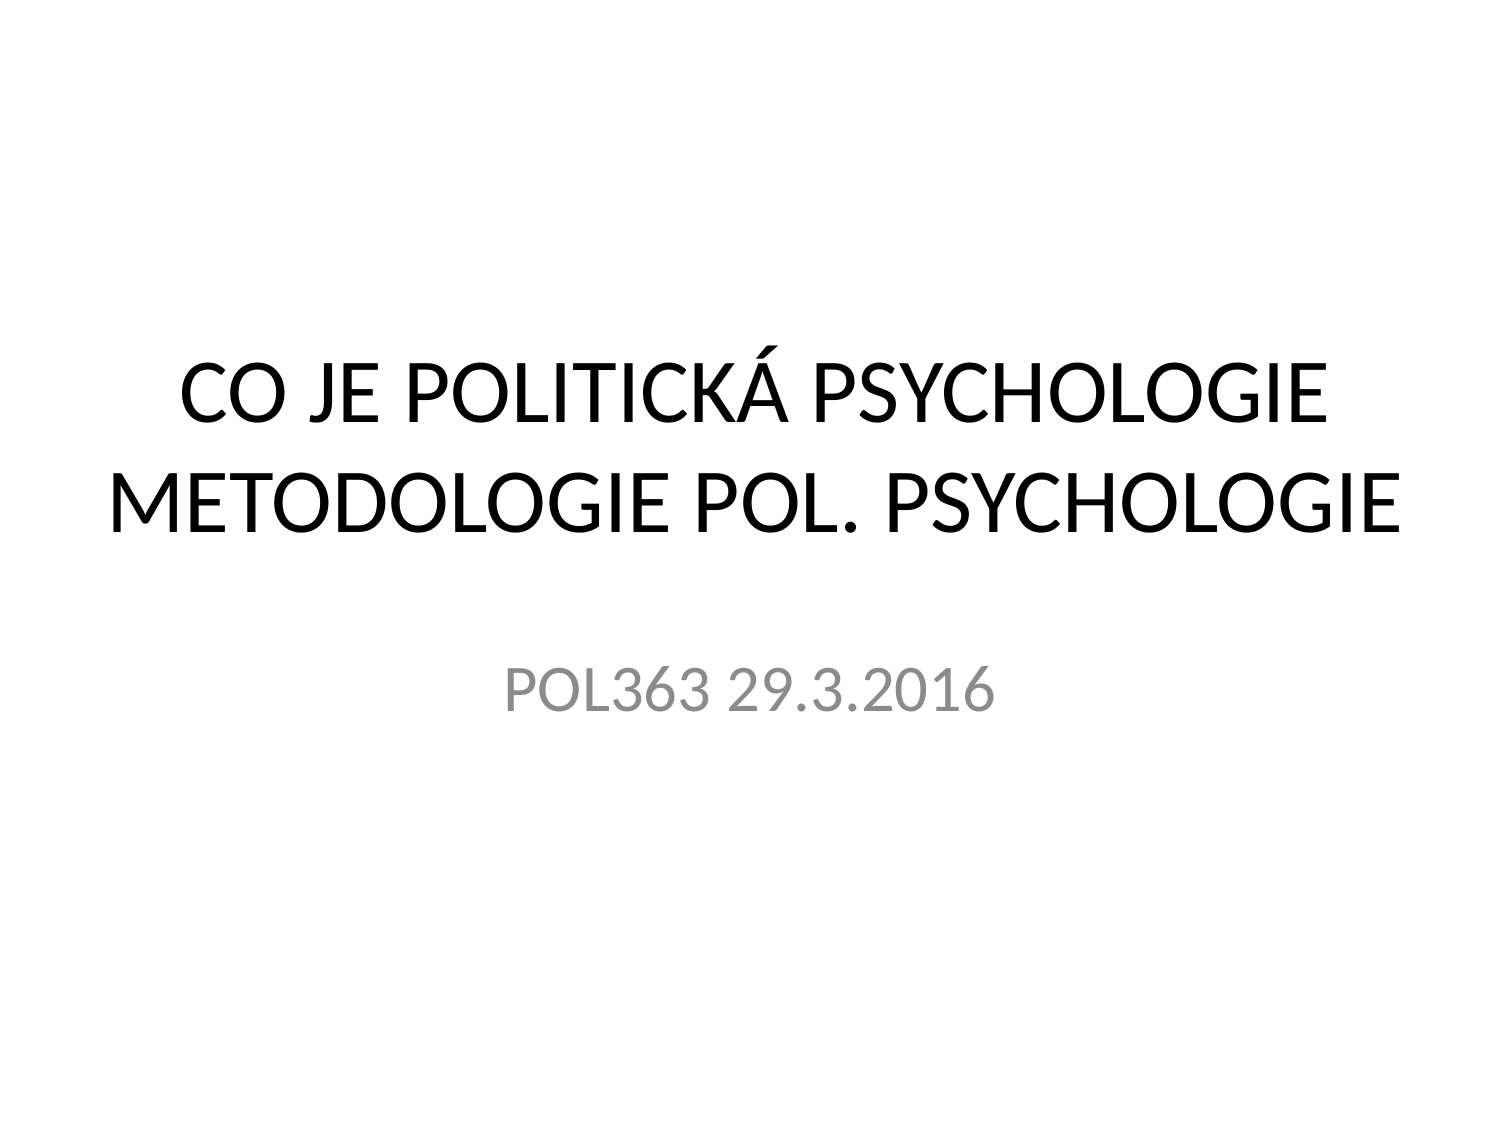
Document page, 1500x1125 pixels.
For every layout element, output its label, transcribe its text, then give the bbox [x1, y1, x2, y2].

title CO JE POLITICKÁ PSYCHOLOGIE METODOLOGIE POL. PSYCHOLOGIE [52, 290, 1459, 591]
subtitle POL363 29.3.2016 [225, 637, 1275, 925]
